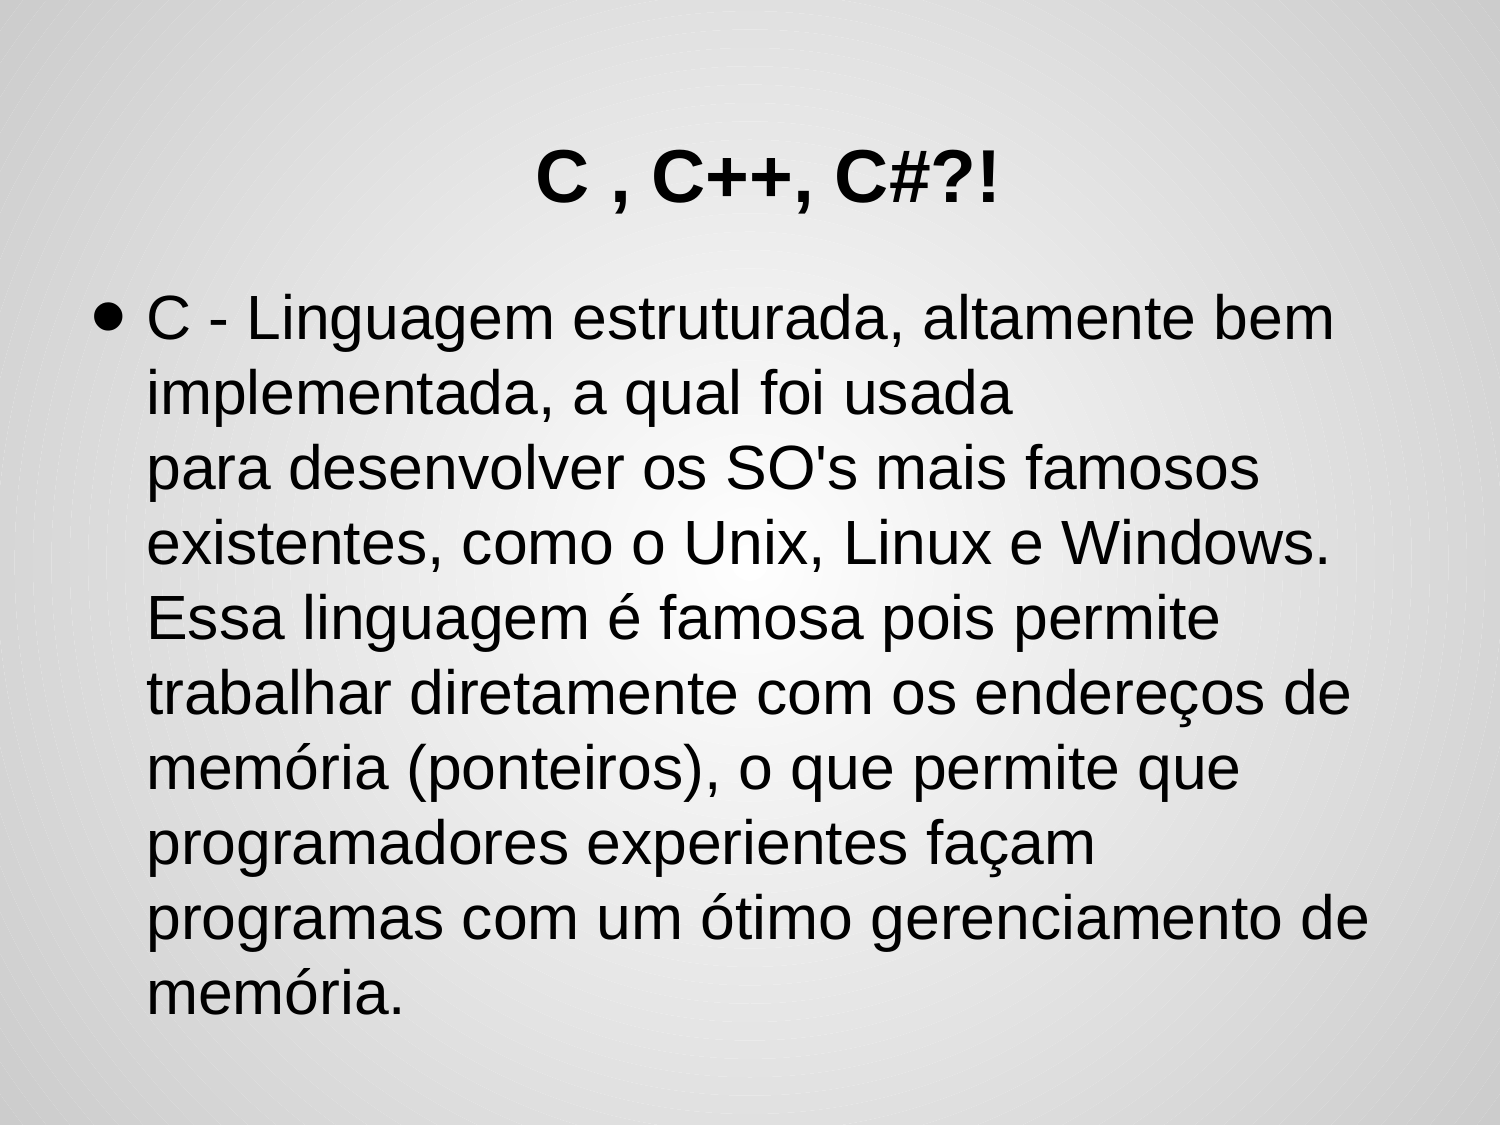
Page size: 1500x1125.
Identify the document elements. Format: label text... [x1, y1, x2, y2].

list C - Linguagem estruturada, altamente bem implementada, a qual foi usada para desenvolver os SO's mais famosos existentes, como o Unix, Linux e Windows. Essa linguagem é famosa pois permite trabalhar diretamente com os endereços de memória (ponteiros), o que permite que programadores experientes façam programas com um ótimo gerenciamento de memória. [75, 262, 1425, 1078]
title C , C++, C#?! [75, 45, 1425, 233]
